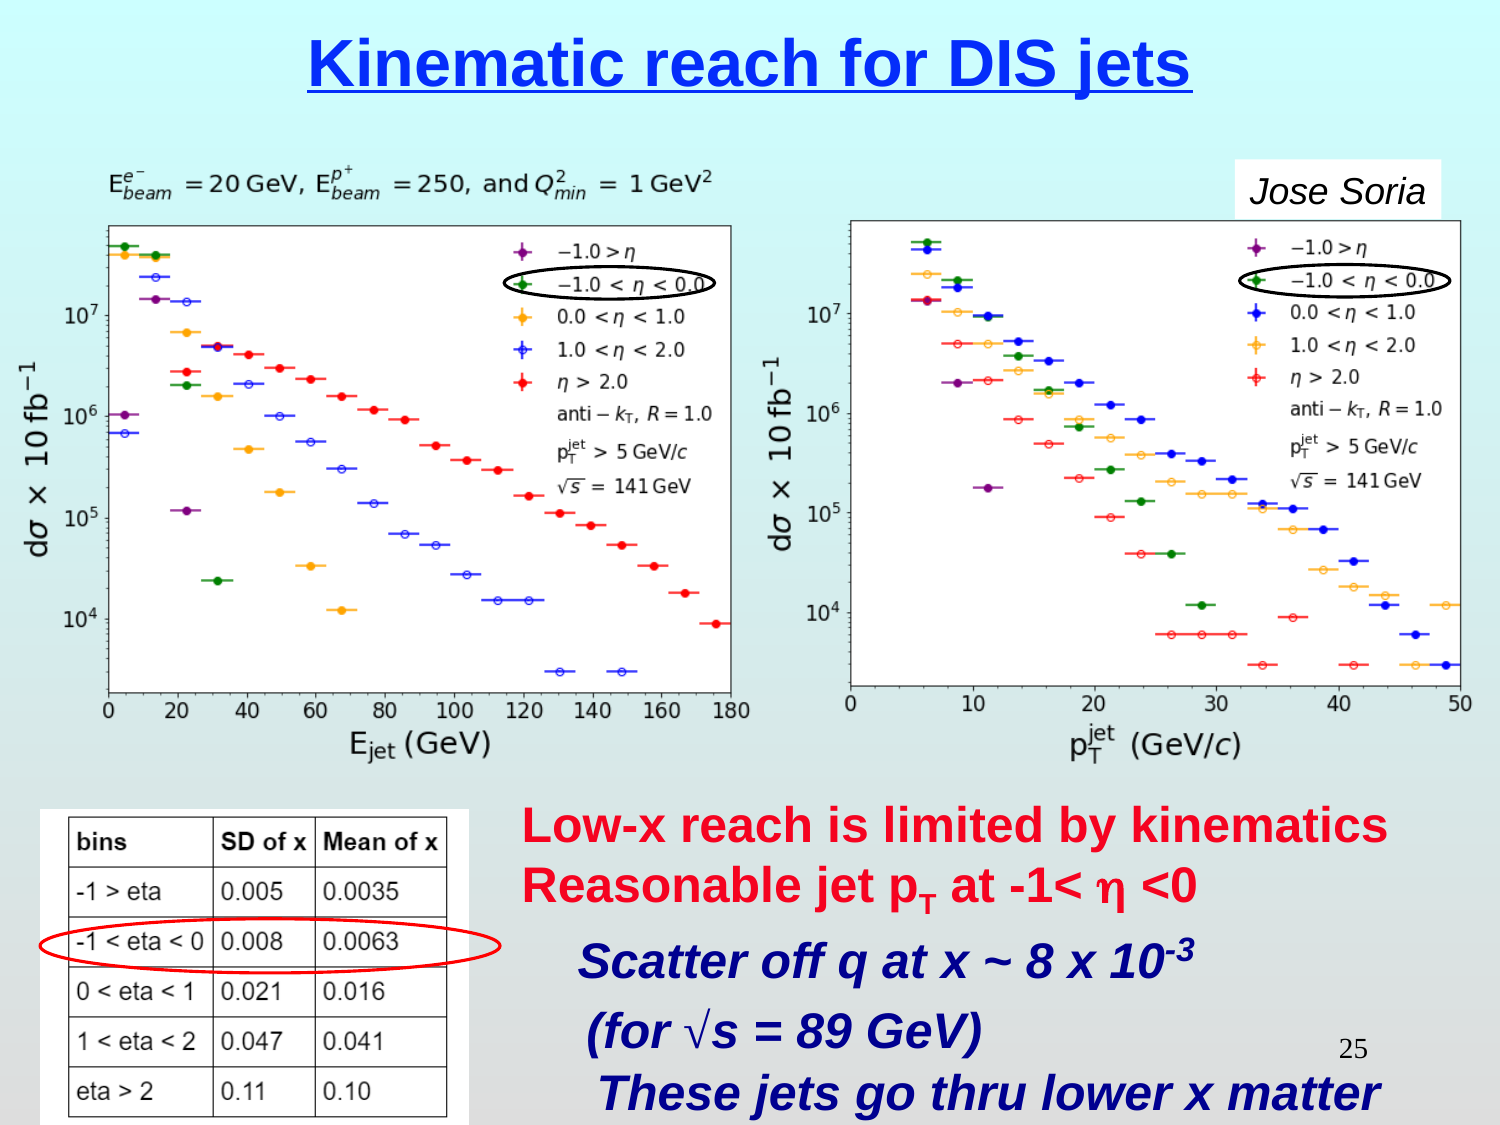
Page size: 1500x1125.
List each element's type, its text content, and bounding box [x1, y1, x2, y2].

picture [39, 809, 469, 1125]
text_box Low-x reach is limited by kinematics Reasonable jet pT at -1< h <0 Scatter off q at x ~ 8 x 10-3 (for √s = 89 GeV) These jets go thru lower x matter [506, 782, 1482, 872]
slide_number 25 [1083, 1021, 1384, 1107]
text_box [474, 933, 501, 959]
text_box Jose Soria [1234, 159, 1442, 206]
picture [14, 153, 1482, 777]
title Kinematic reach for DIS jets [112, 21, 1388, 98]
